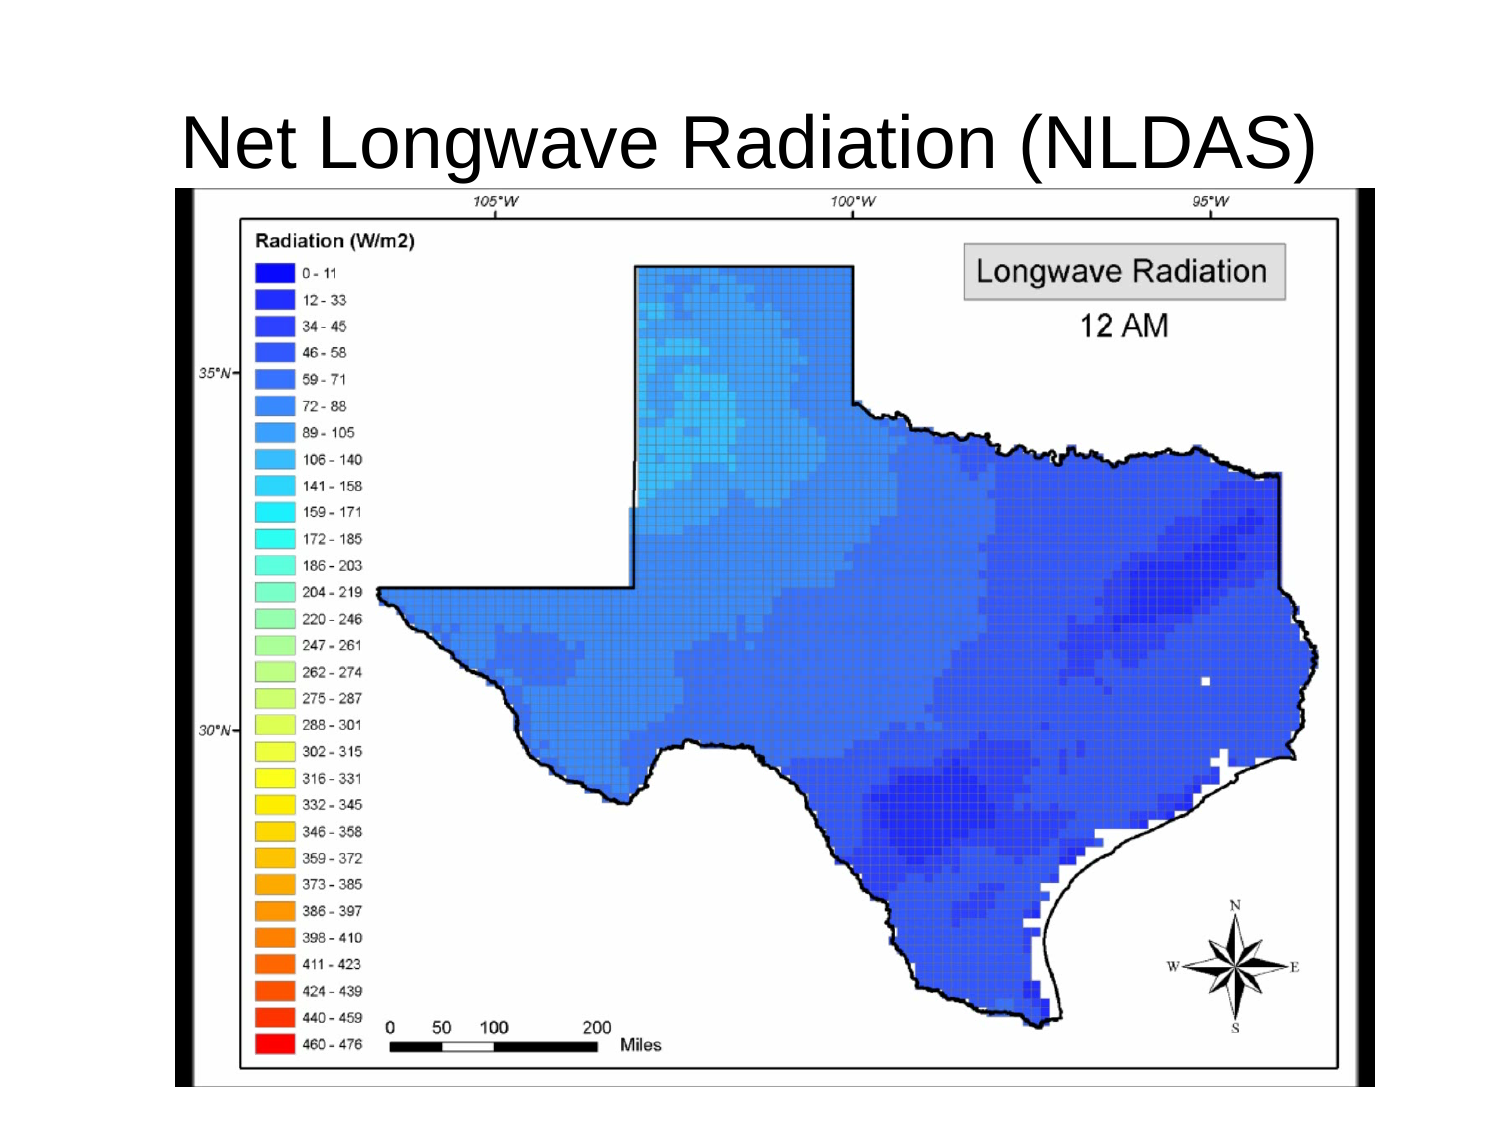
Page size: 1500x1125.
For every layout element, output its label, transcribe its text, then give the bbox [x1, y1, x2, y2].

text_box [174, 187, 1376, 1088]
title Net Longwave Radiation (NLDAS) [75, 45, 1425, 233]
